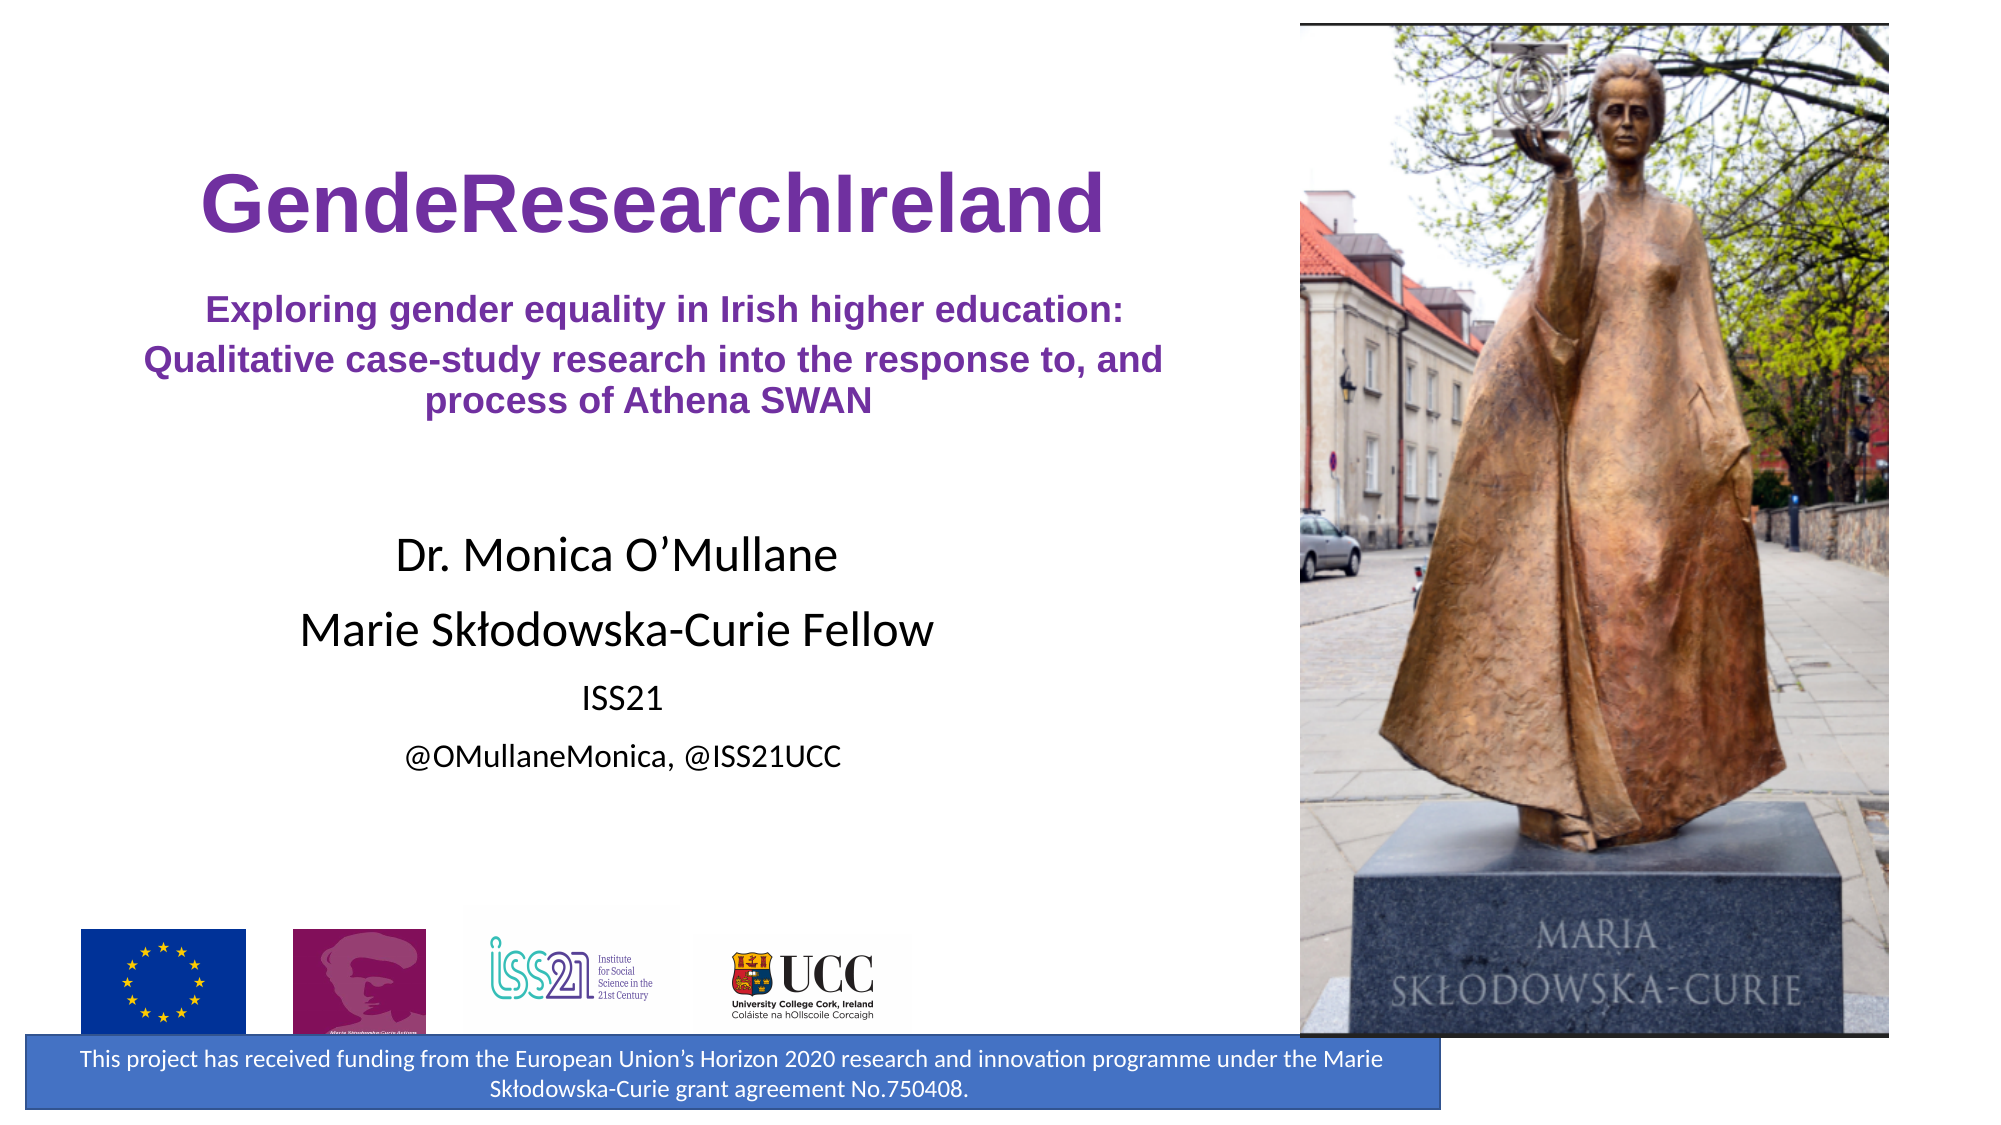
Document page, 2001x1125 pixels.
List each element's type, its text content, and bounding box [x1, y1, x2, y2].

title GendeResearchIreland Exploring gender equality in Irish higher education: Qualitative case-study research into the response to, and process of Athena SWAN [81, 7, 1227, 429]
picture [81, 929, 246, 1036]
subtitle Dr. Monica O’Mullane Marie Skłodowska-Curie Fellow ISS21 @OMullaneMonica, @ISS21UCC [62, 459, 1184, 842]
picture [1300, 23, 1889, 1038]
text_box This project has received funding from the European Union’s Horizon 2020 research and innovation programme under the Marie Skłodowska-Curie grant agreement No.750408. [25, 1034, 1441, 1110]
picture [463, 905, 680, 1036]
picture [293, 929, 426, 1038]
picture [693, 934, 912, 1036]
